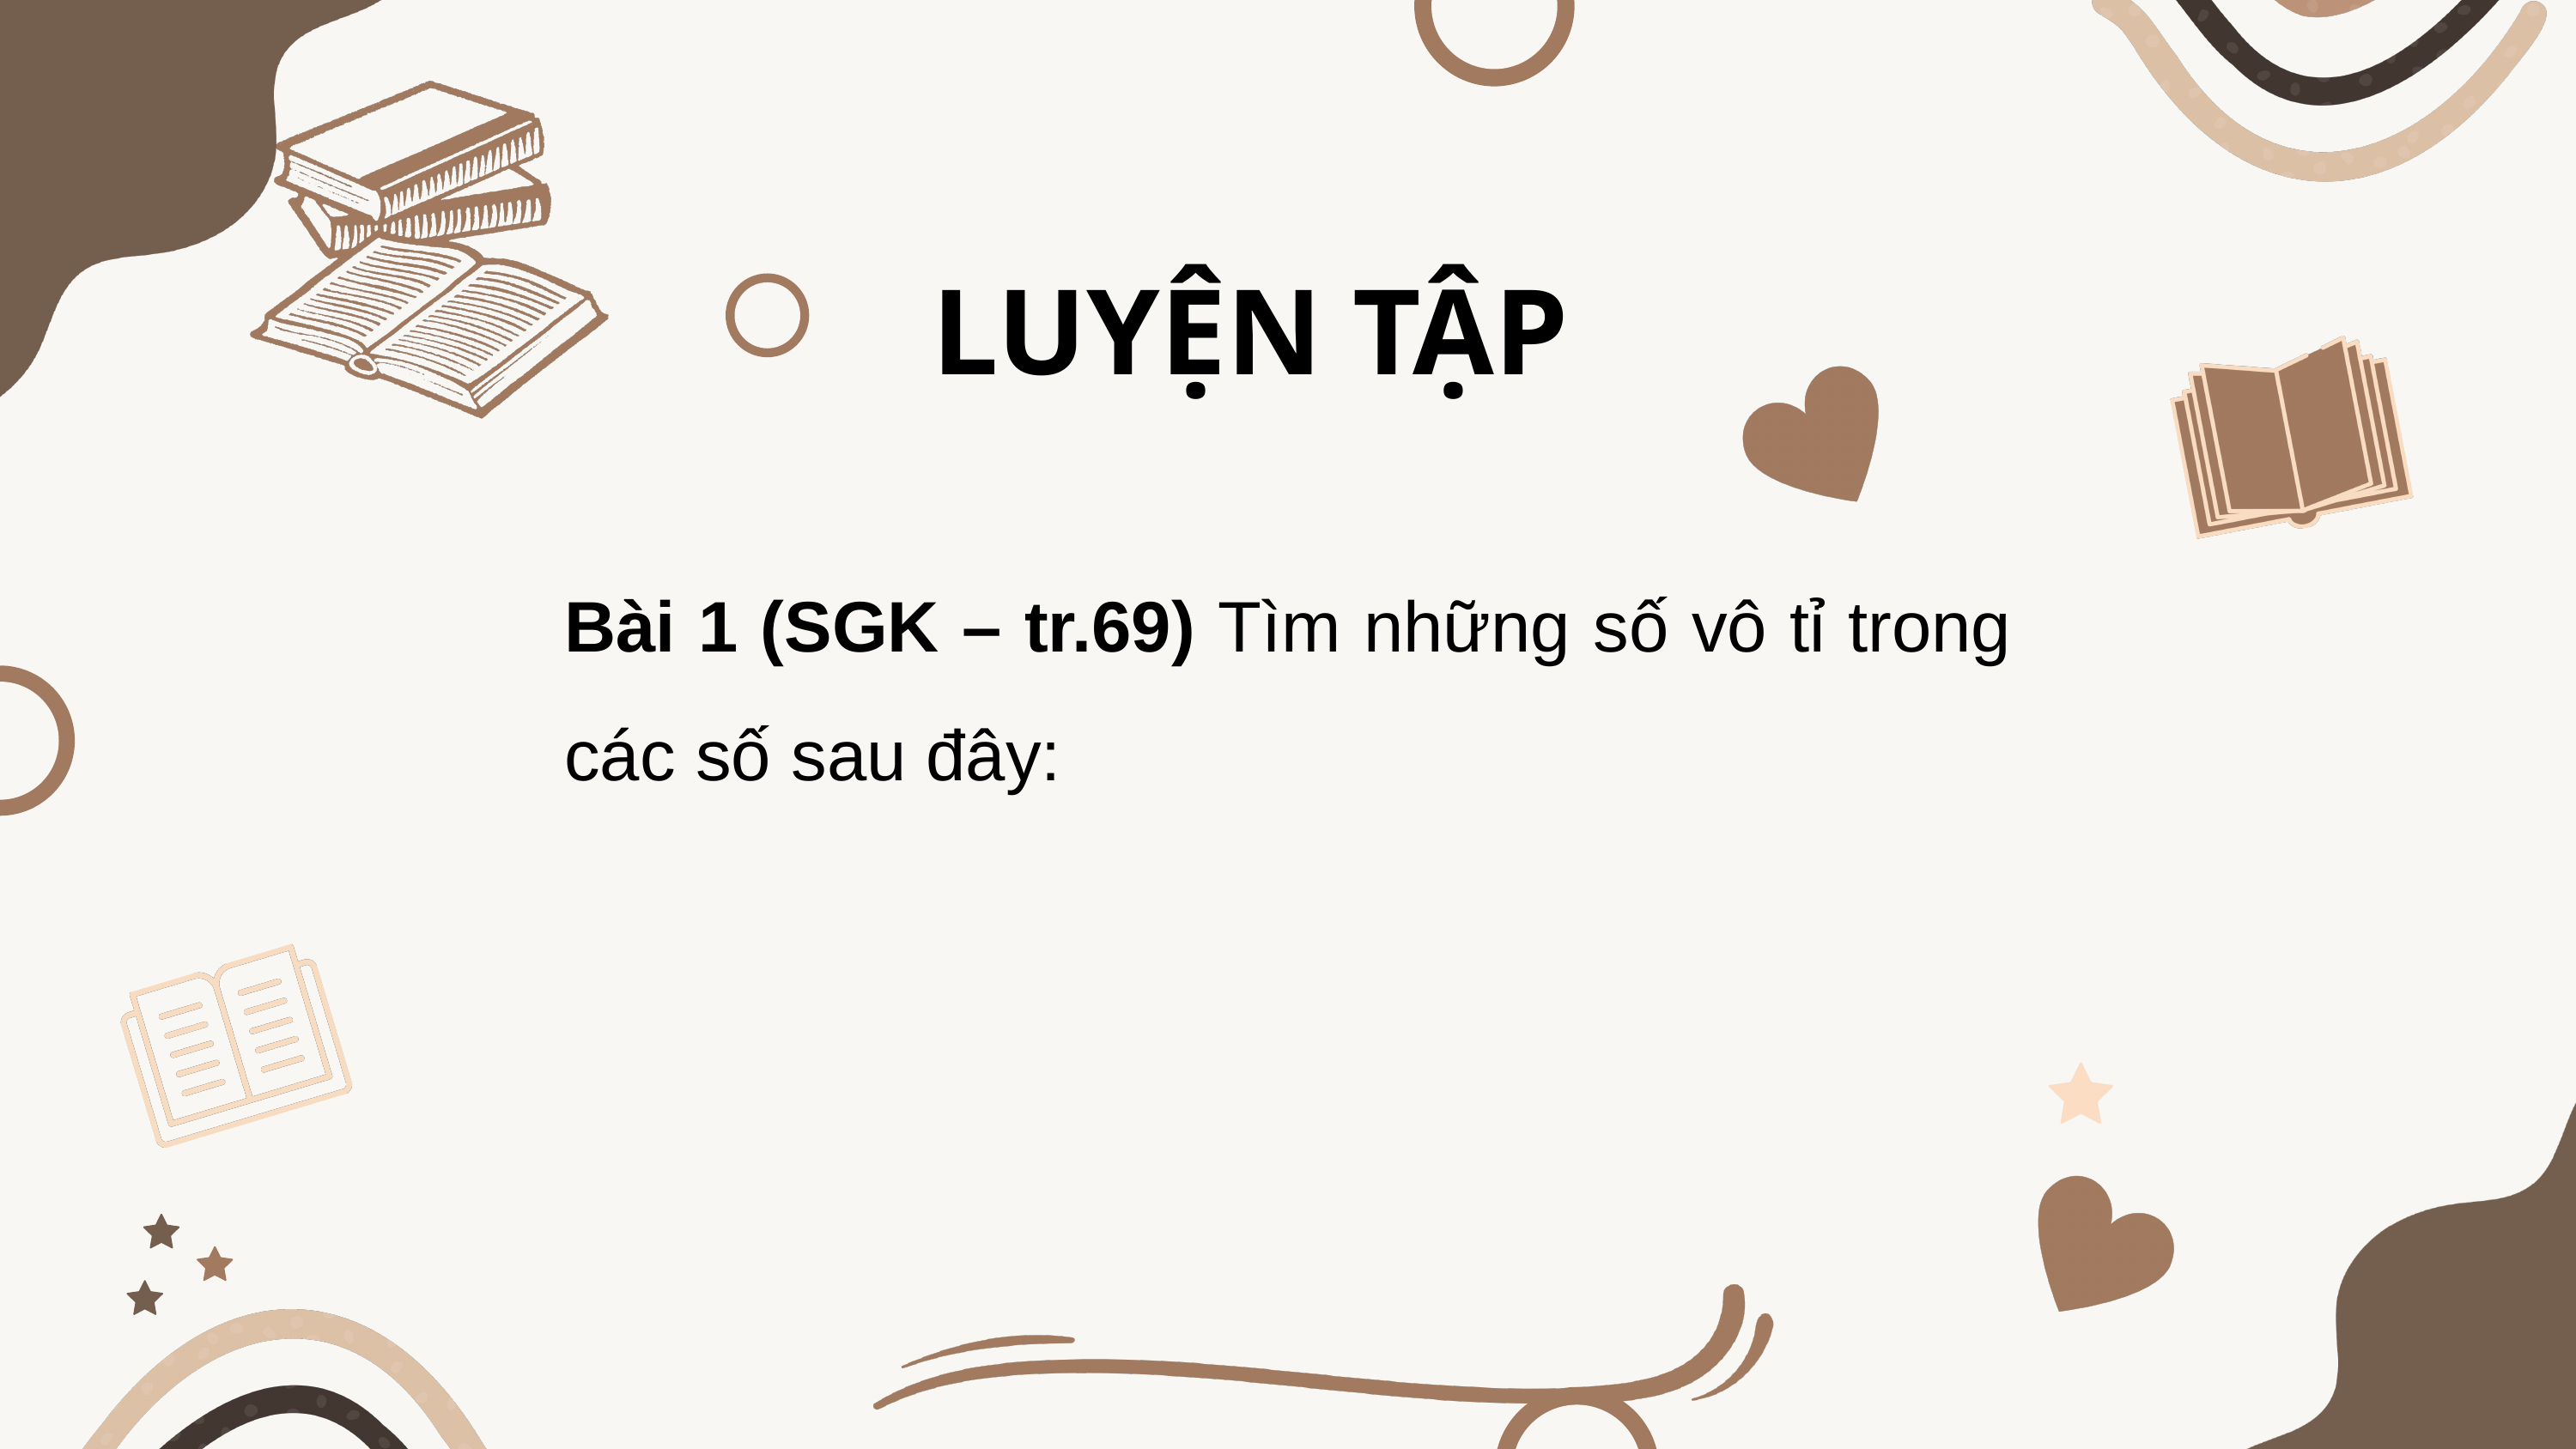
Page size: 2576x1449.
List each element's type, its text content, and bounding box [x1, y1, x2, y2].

picture [2081, 0, 2555, 228]
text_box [143, 1213, 180, 1249]
picture [1991, 1018, 2576, 1449]
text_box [196, 1246, 234, 1282]
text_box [1413, 0, 1576, 87]
picture [113, 939, 354, 1150]
picture [0, 0, 609, 440]
picture [1718, 341, 1924, 541]
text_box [1494, 1386, 1660, 1449]
text_box LUYỆN TẬP [872, 250, 1630, 404]
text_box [725, 273, 810, 358]
picture [62, 1262, 535, 1449]
picture [867, 1279, 1779, 1411]
picture [2165, 329, 2415, 548]
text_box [125, 1279, 164, 1316]
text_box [0, 665, 76, 816]
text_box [2048, 1062, 2114, 1125]
